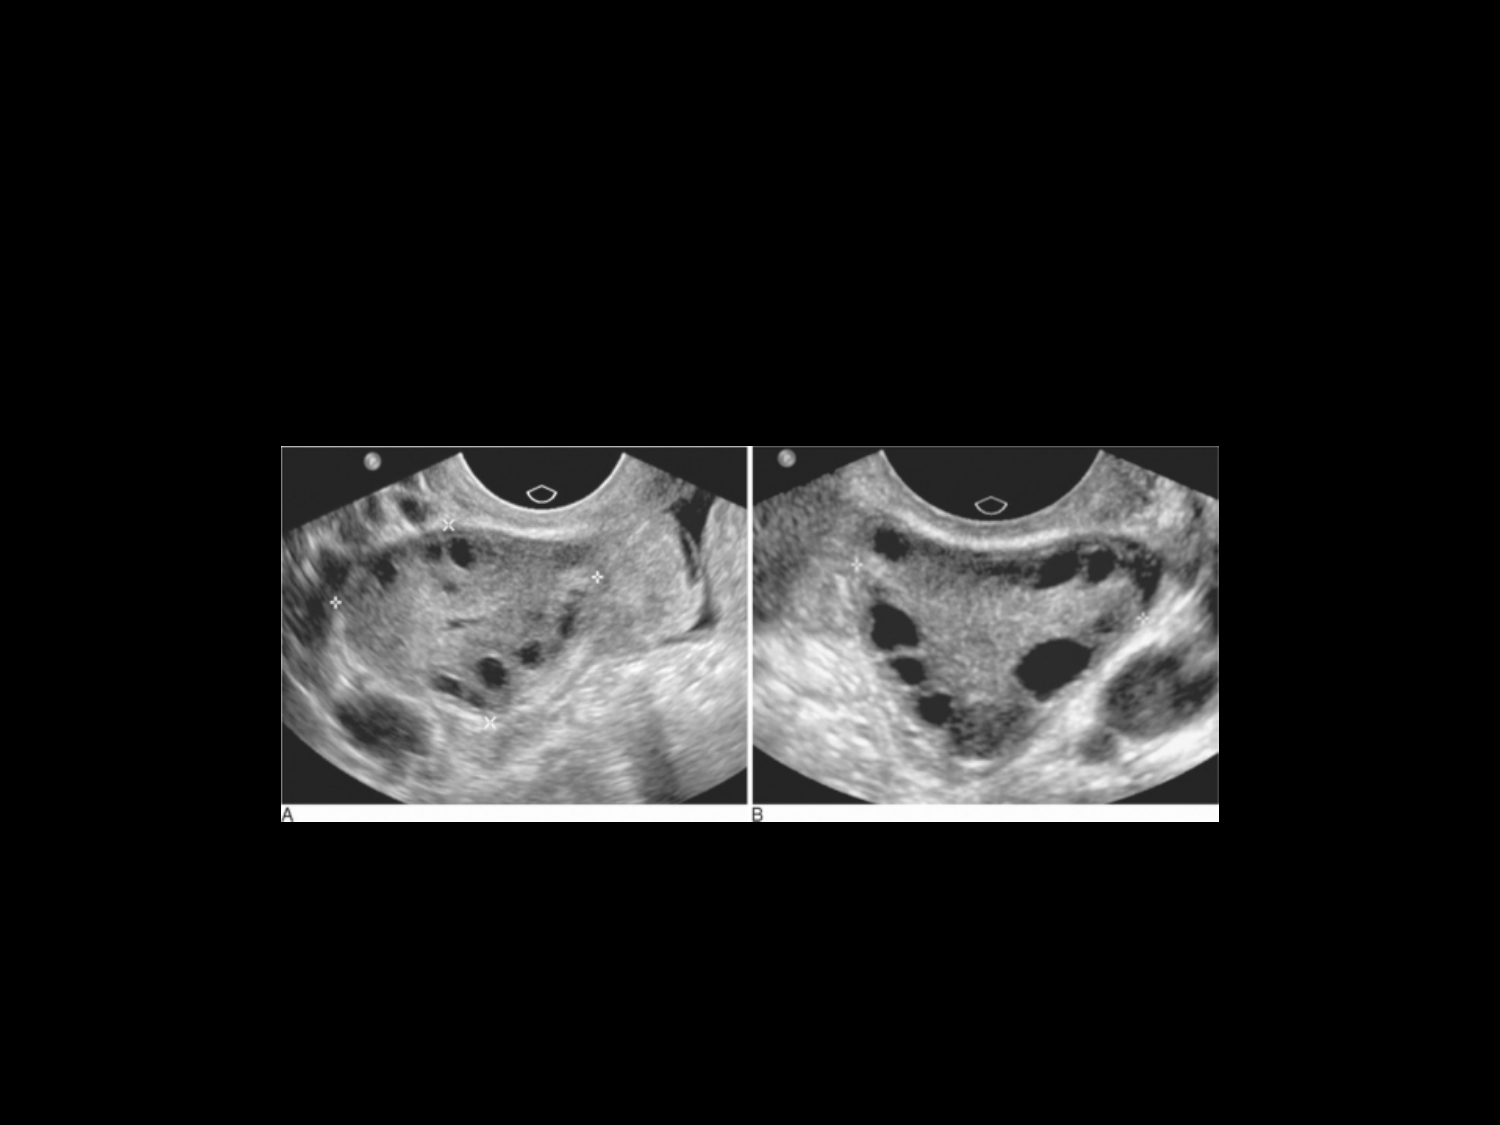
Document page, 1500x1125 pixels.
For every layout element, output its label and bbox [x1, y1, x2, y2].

list [281, 445, 1219, 822]
